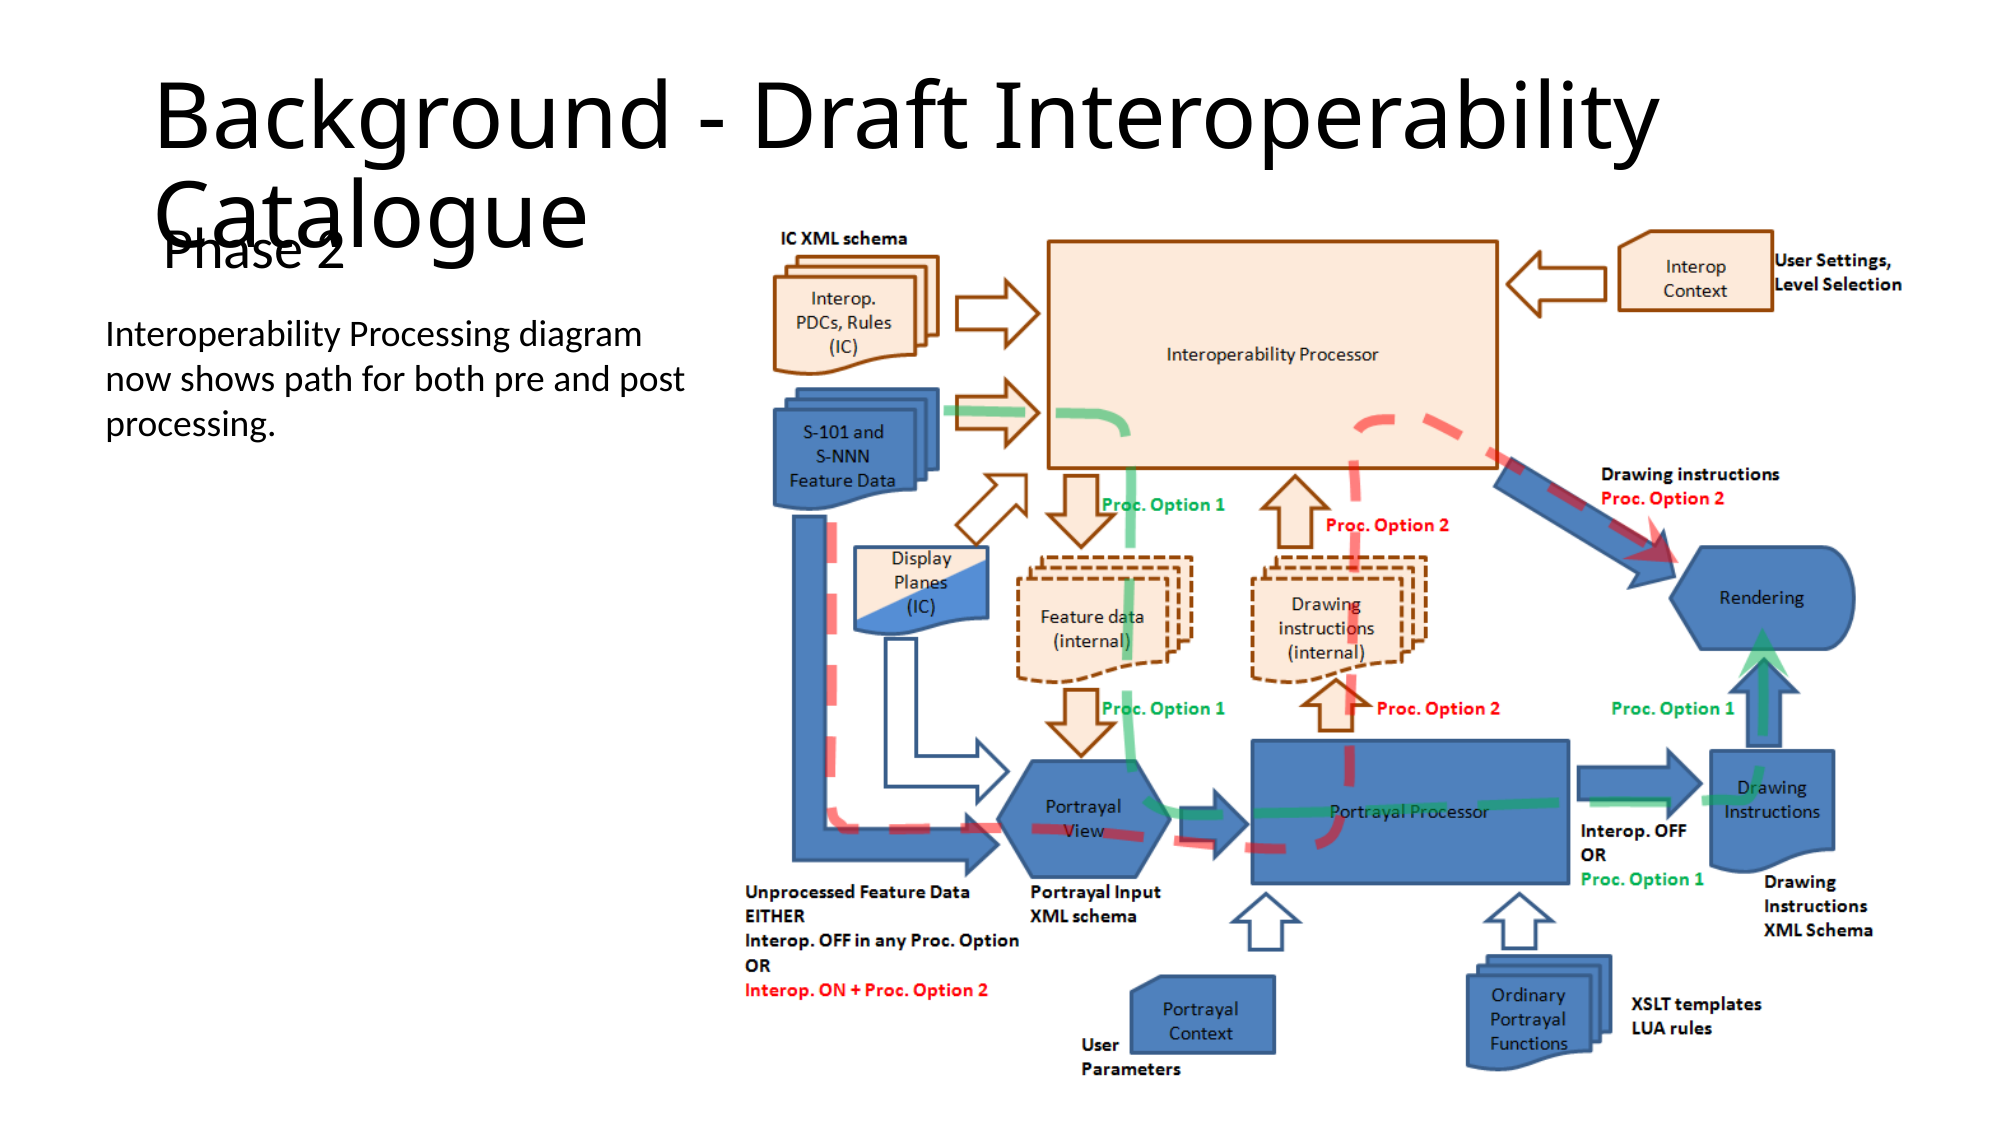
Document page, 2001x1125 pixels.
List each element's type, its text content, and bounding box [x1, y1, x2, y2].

title Background - Draft Interoperability Catalogue [137, 59, 1863, 278]
picture [731, 218, 1917, 1089]
text_box Interoperability Processing diagram now shows path for both pre and post processing. [90, 301, 710, 452]
text_box Phase 2 [148, 202, 497, 288]
